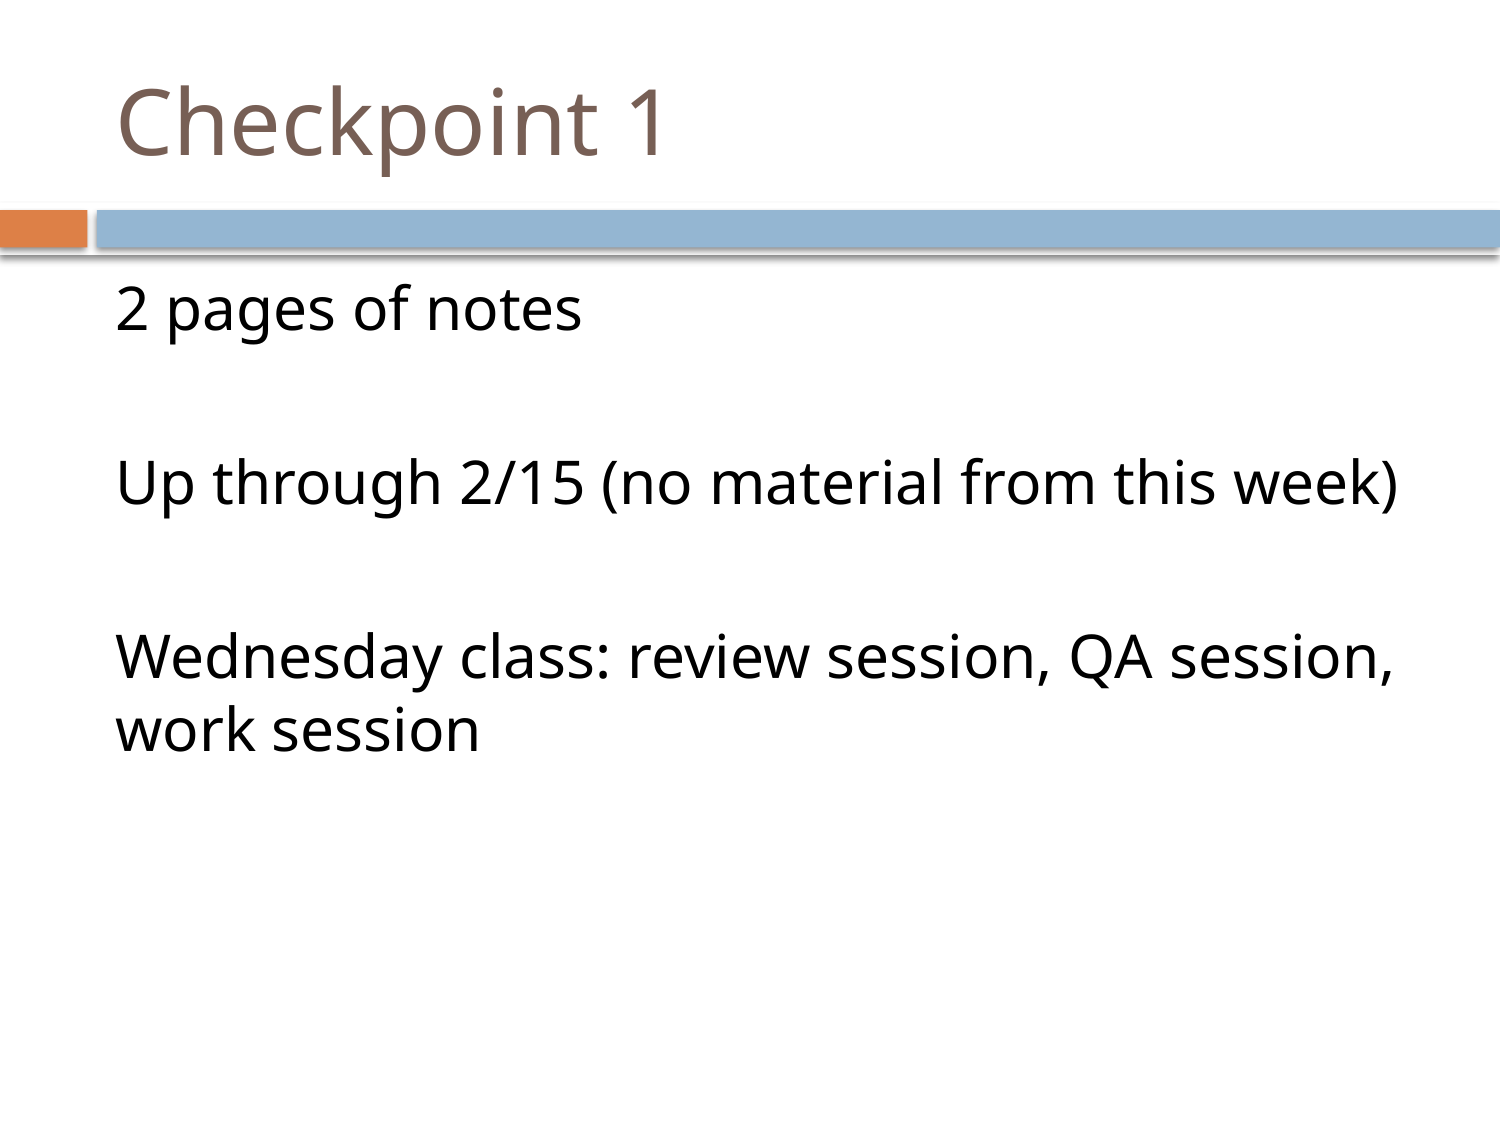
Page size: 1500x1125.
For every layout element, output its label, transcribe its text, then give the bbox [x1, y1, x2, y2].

title Checkpoint 1 [100, 37, 1438, 200]
list 2 pages of notes Up through 2/15 (no material from this week) Wednesday class: review session, QA session, work session [100, 262, 1438, 1000]
